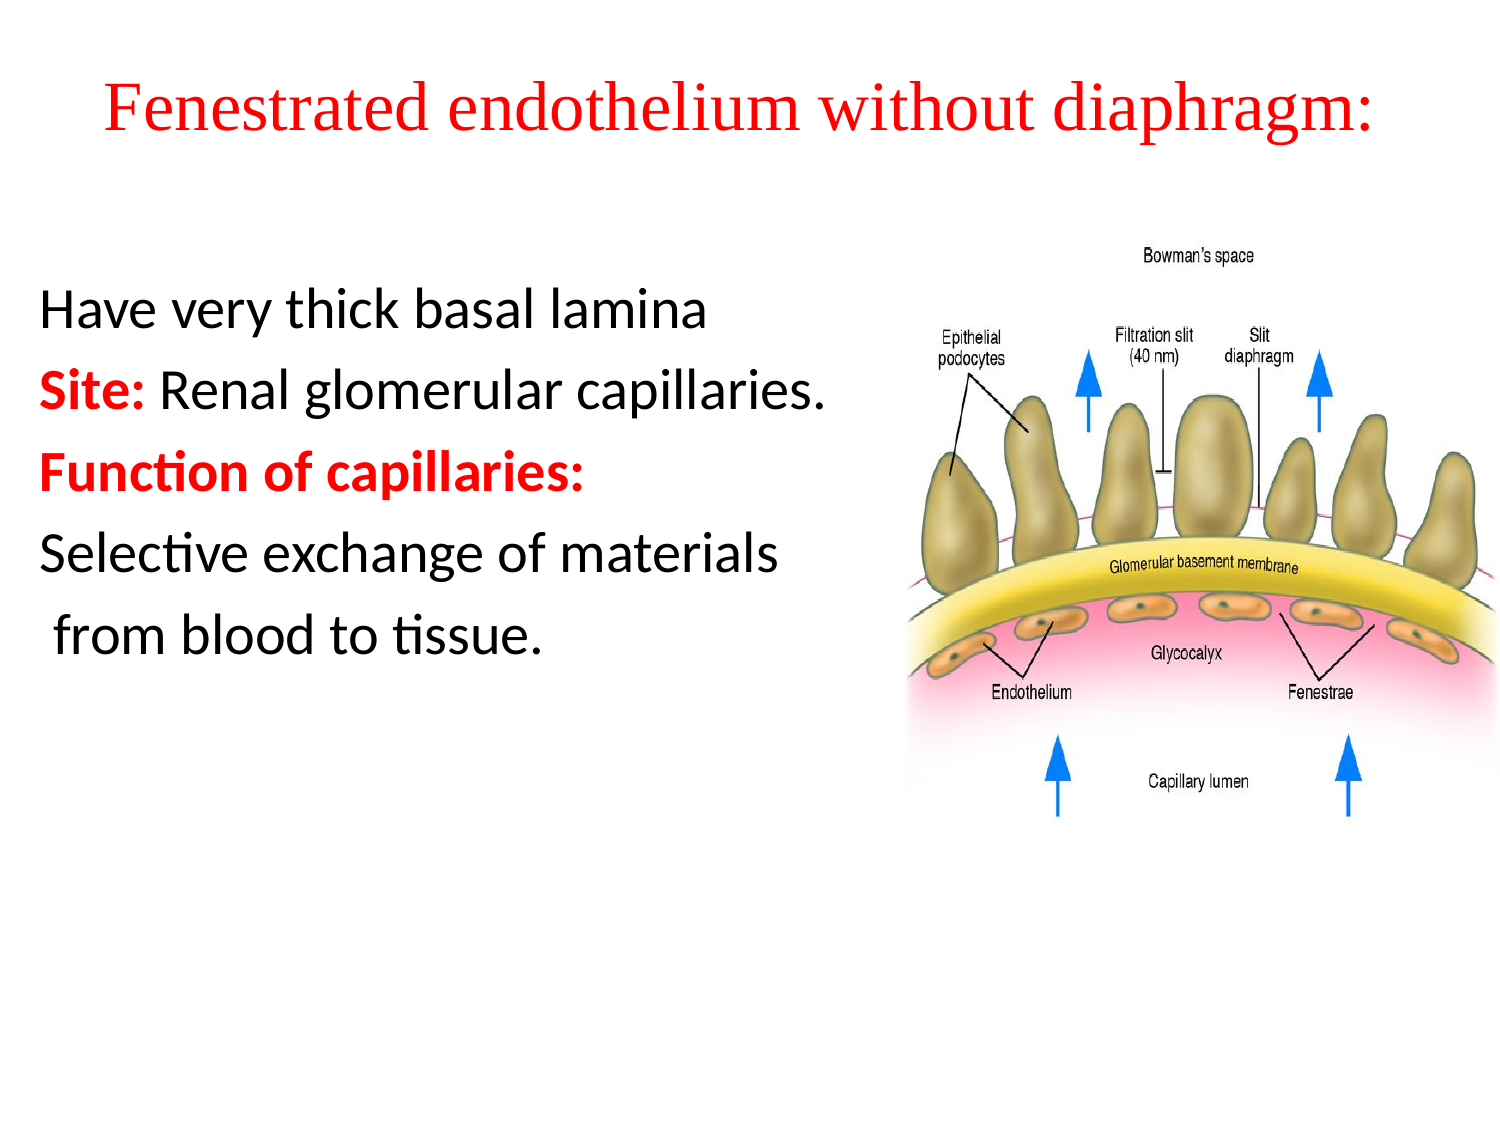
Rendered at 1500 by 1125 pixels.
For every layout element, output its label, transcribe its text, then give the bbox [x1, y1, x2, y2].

picture [901, 212, 1500, 862]
list Have very thick basal lamina Site: Renal glomerular capillaries. Function of capillaries: Selective exchange of materials from blood to tissue. [24, 262, 1488, 1088]
title Fenestrated endothelium without diaphragm: [75, 24, 1425, 262]
